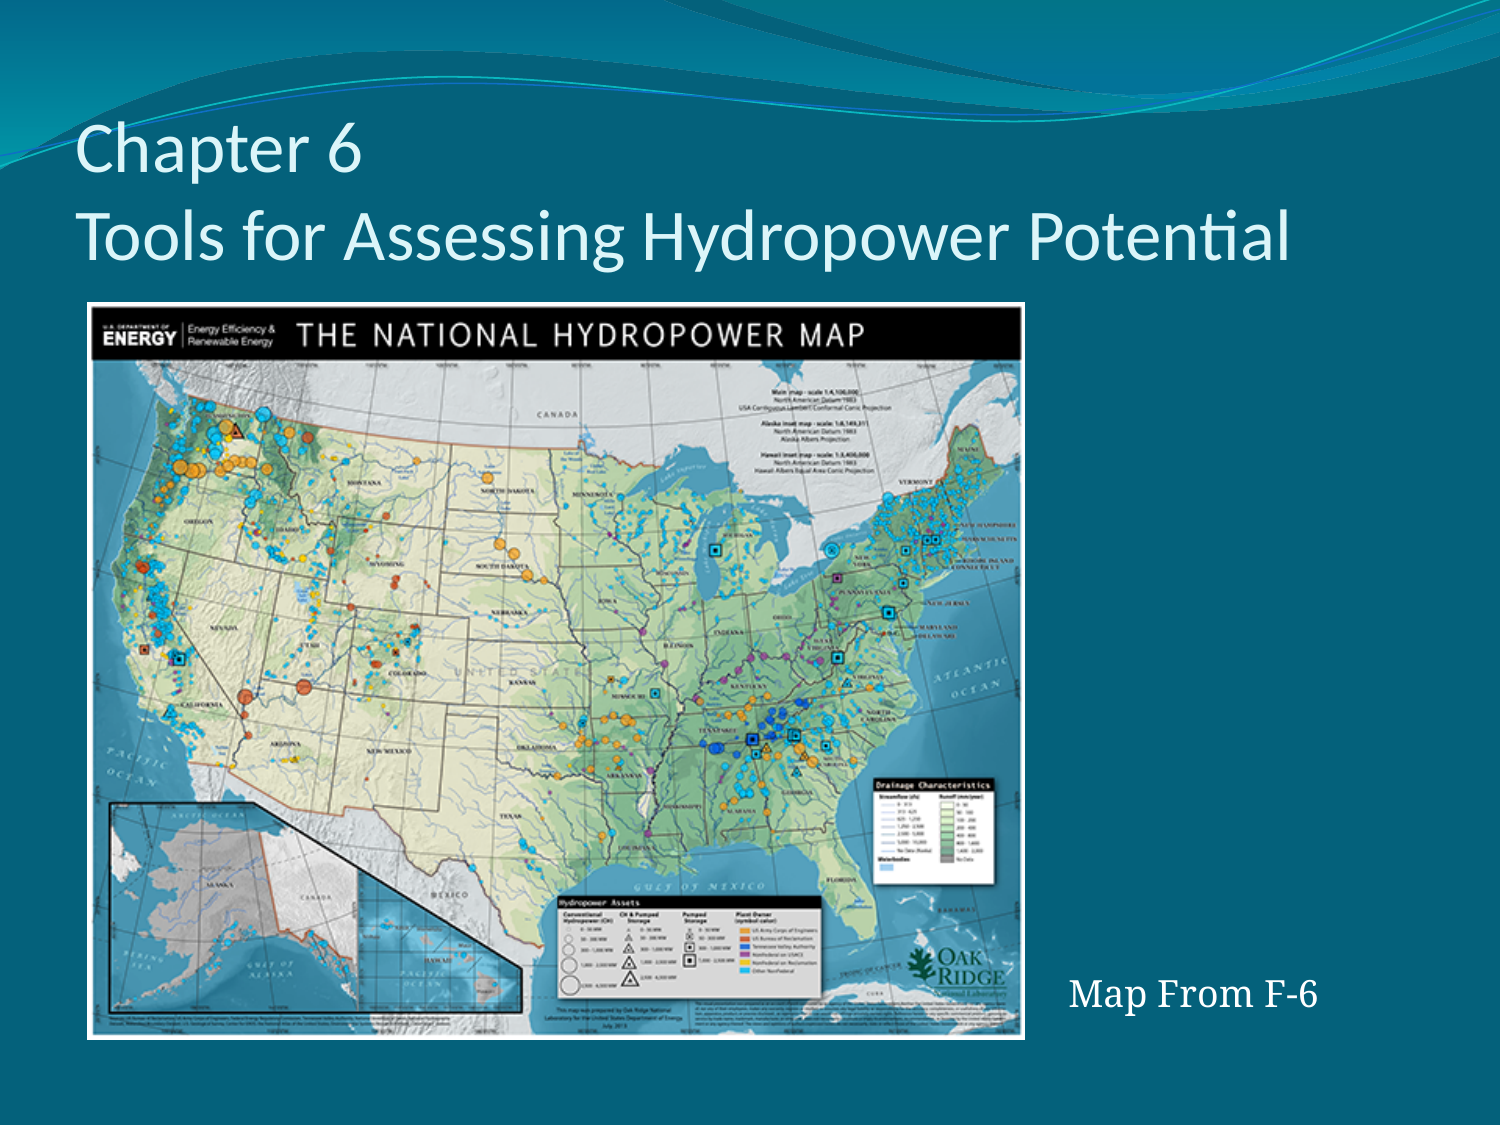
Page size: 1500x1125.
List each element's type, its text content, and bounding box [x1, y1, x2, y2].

text_box Map From F-6 [1053, 962, 1335, 1023]
picture [88, 303, 1024, 1039]
title Chapter 6 Tools for Assessing Hydropower Potential [75, 87, 1425, 275]
